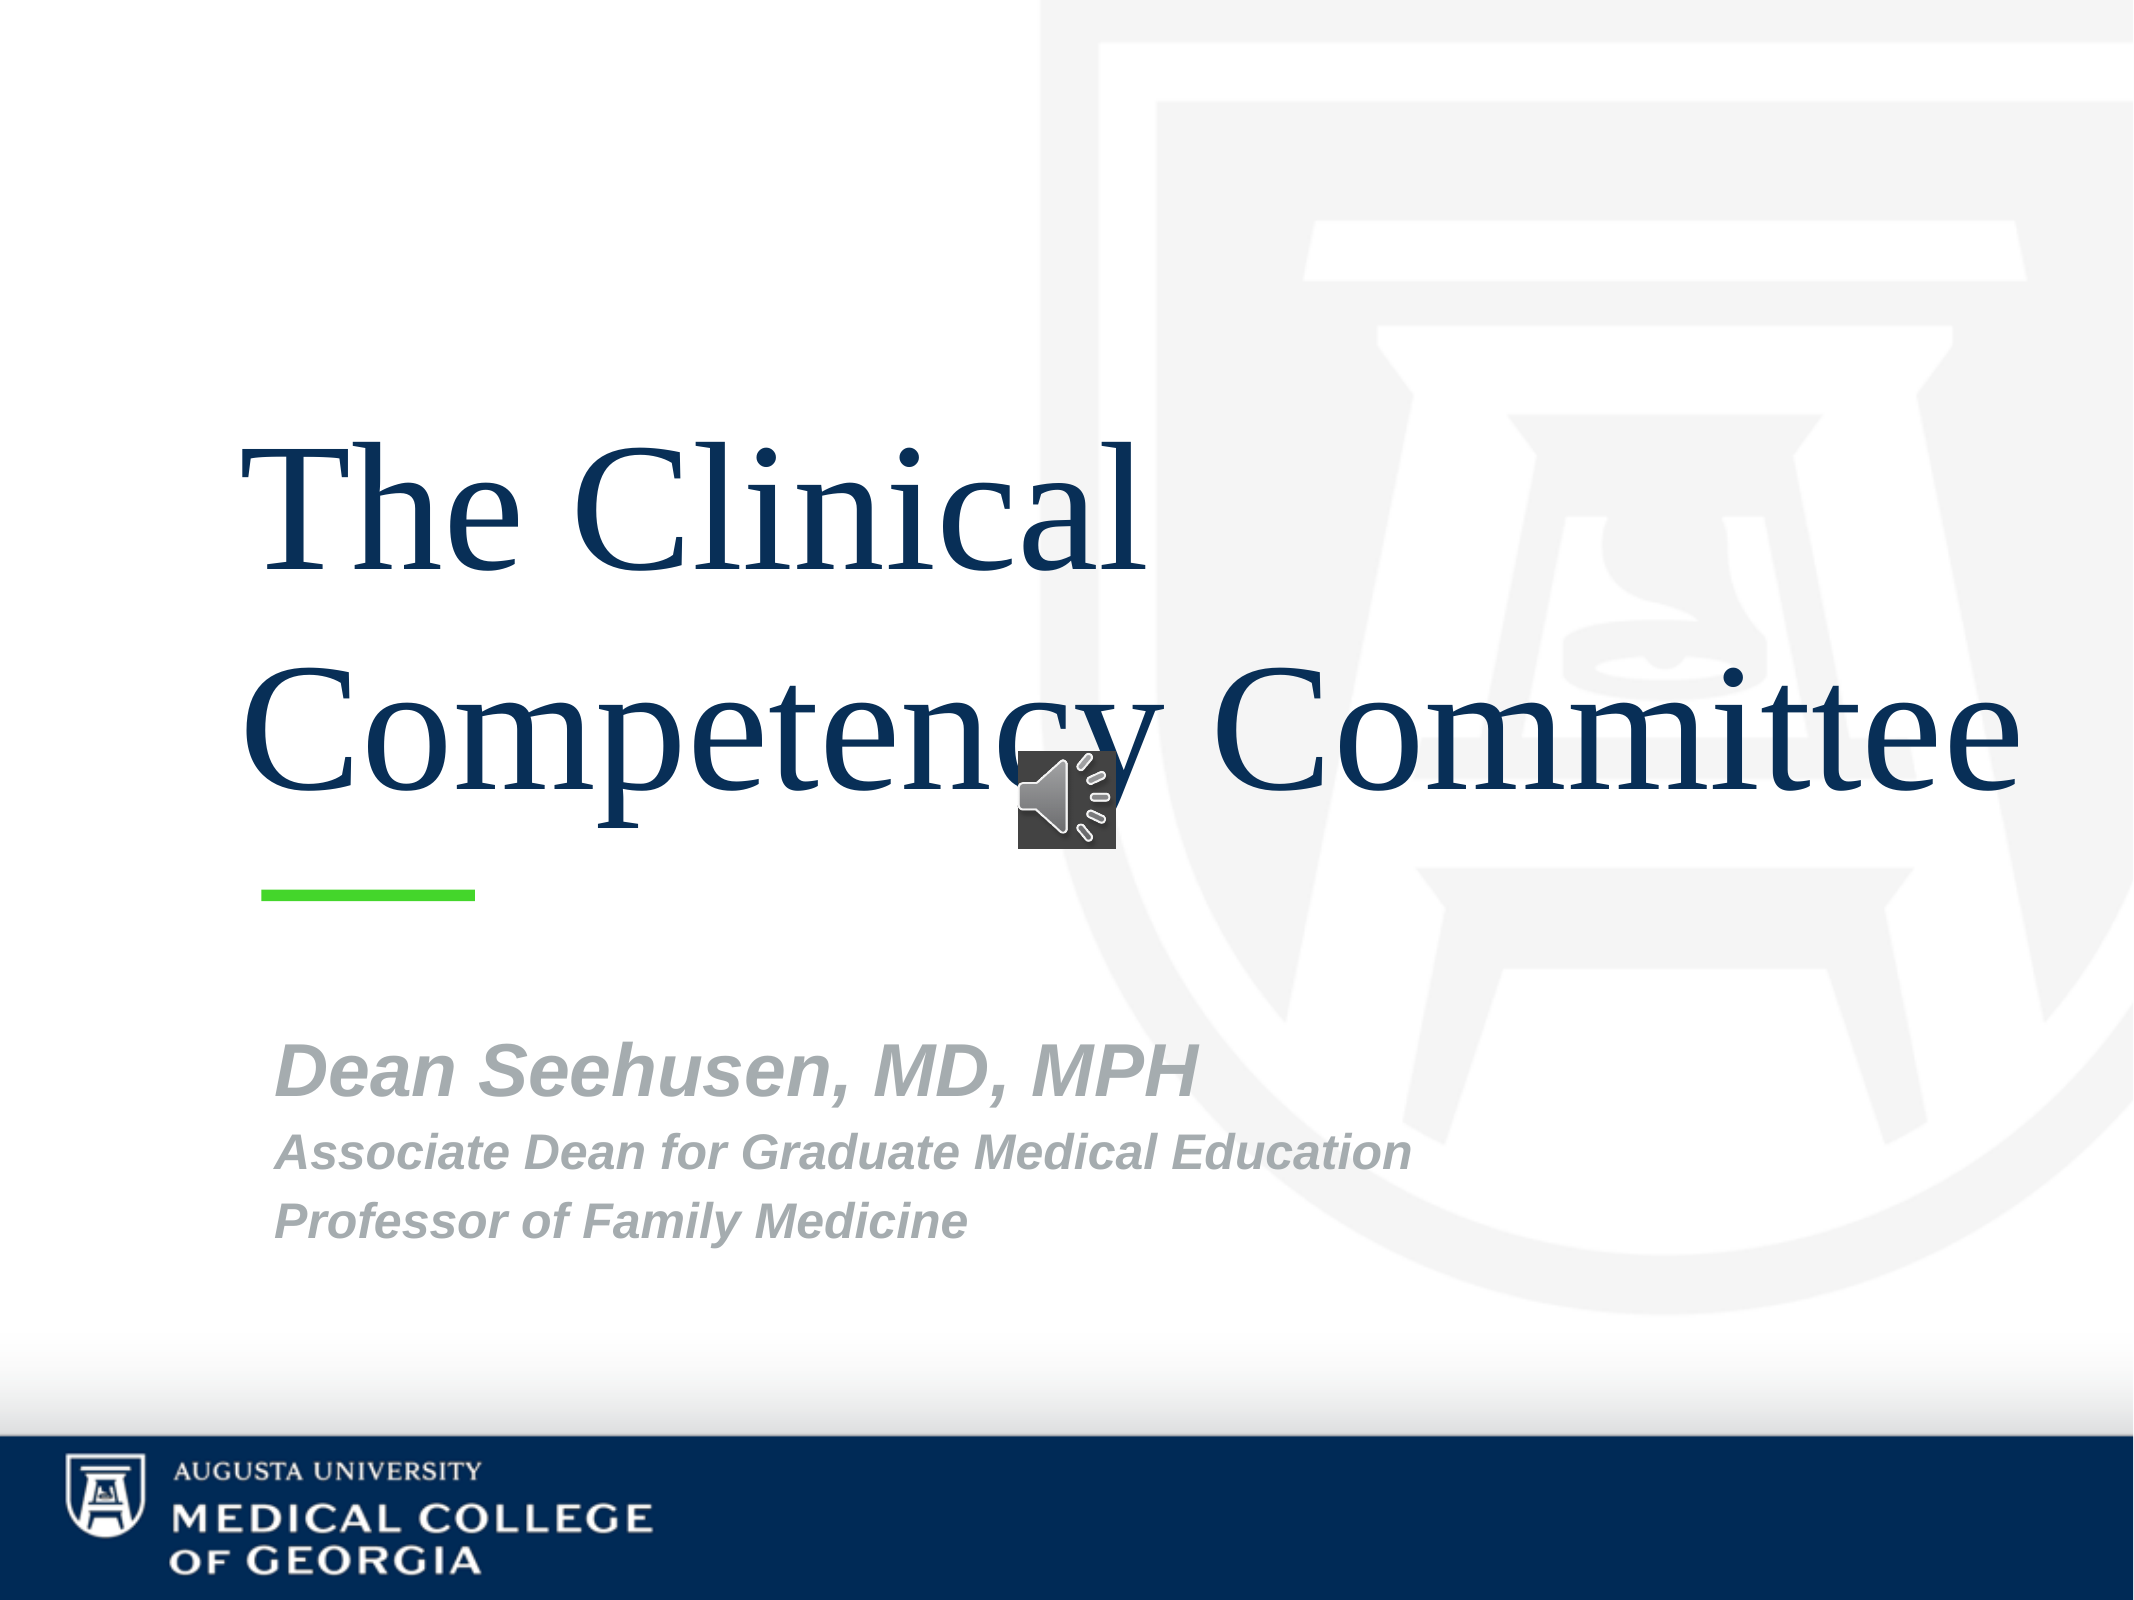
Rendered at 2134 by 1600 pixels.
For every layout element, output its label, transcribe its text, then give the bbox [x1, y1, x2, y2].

list Dean Seehusen, MD, MPH Associate Dean for Graduate Medical Education Professor of Family Medicine [259, 1014, 1544, 1119]
picture [0, 0, 2134, 1600]
title The Clinical Competency Committee [225, 379, 2069, 664]
